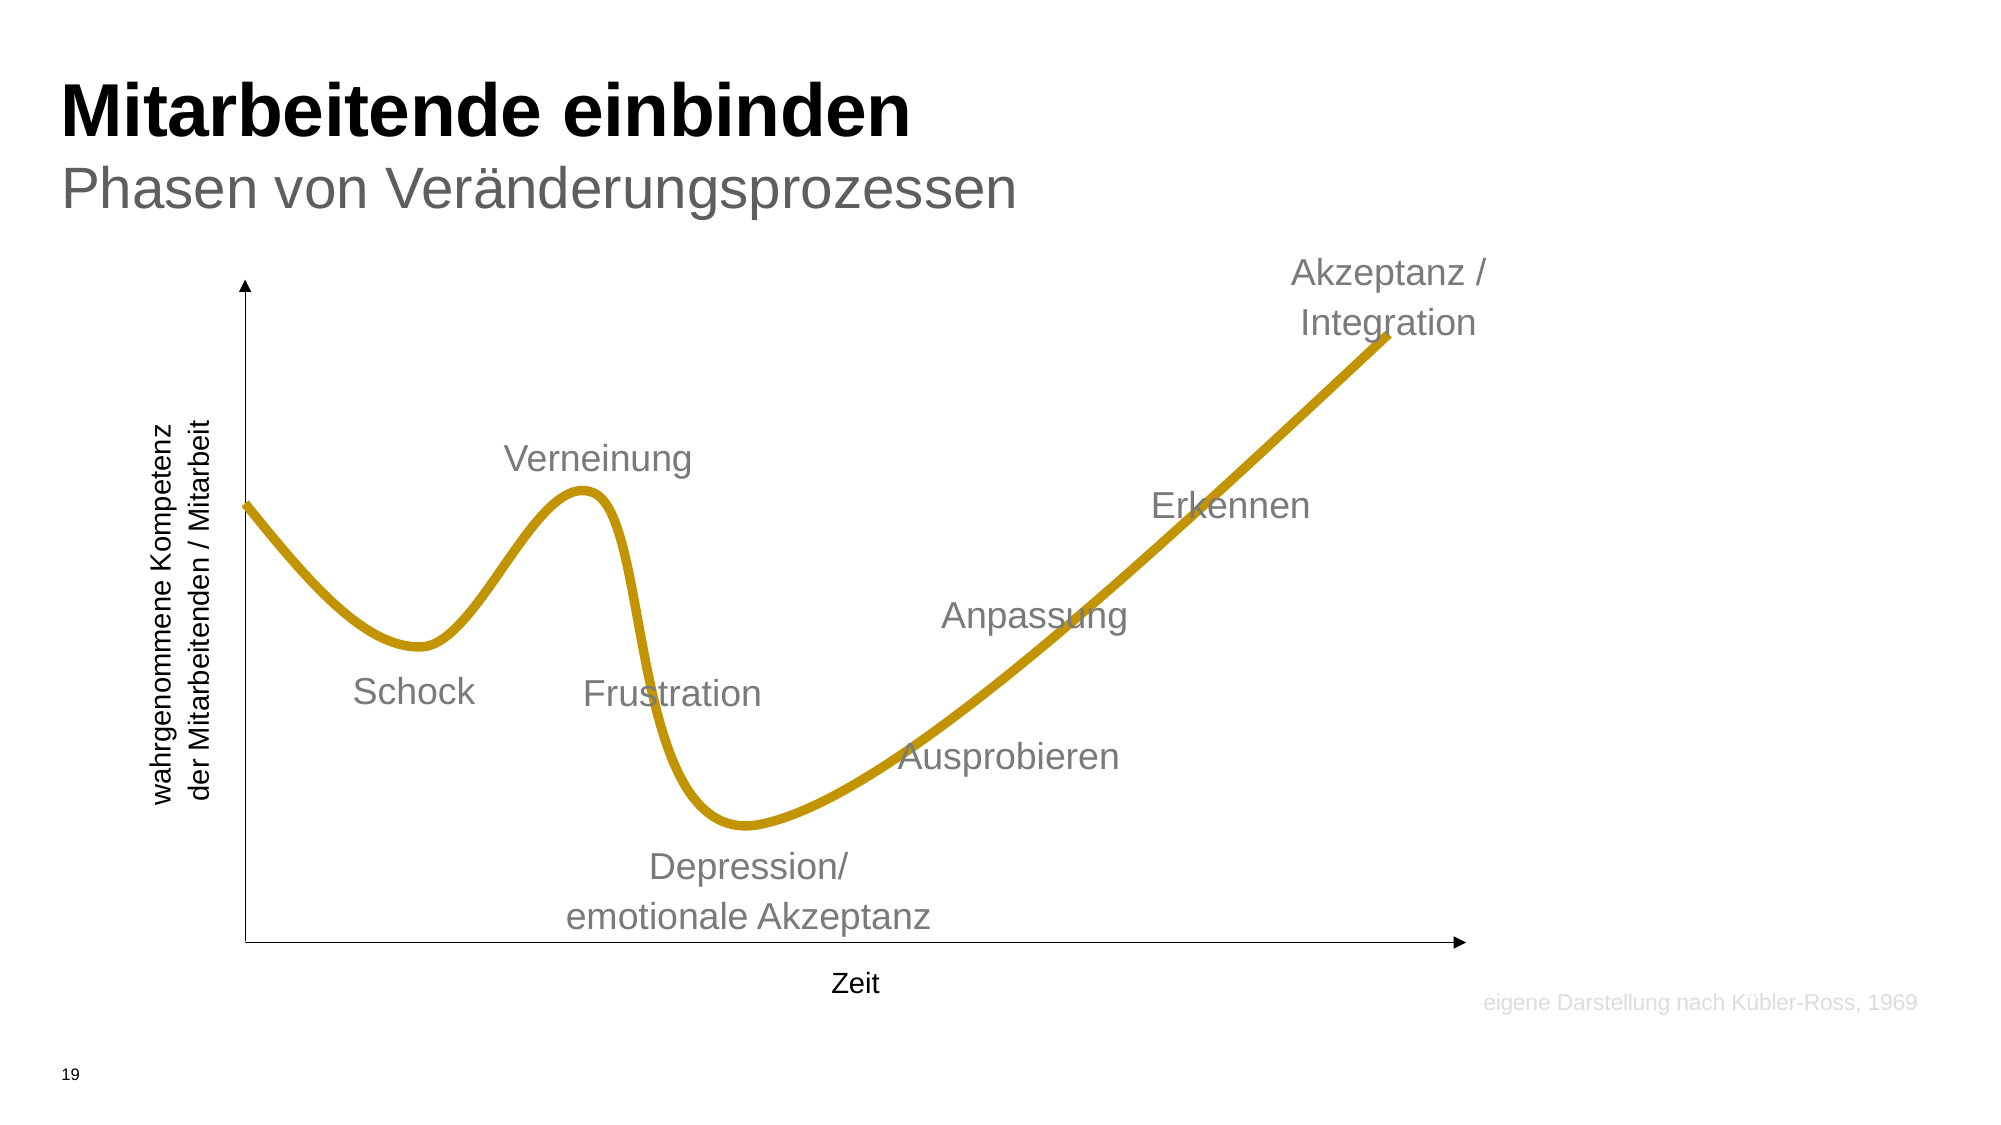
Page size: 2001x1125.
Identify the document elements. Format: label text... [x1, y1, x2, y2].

text_box Mitarbeitende einbinden [60, 61, 1509, 155]
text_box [130, 236, 1535, 1005]
text_box eigene Darstellung nach Kübler-Ross, 1969 [1480, 984, 2000, 1015]
list Phasen von Veränderungsprozessen [60, 143, 1508, 226]
